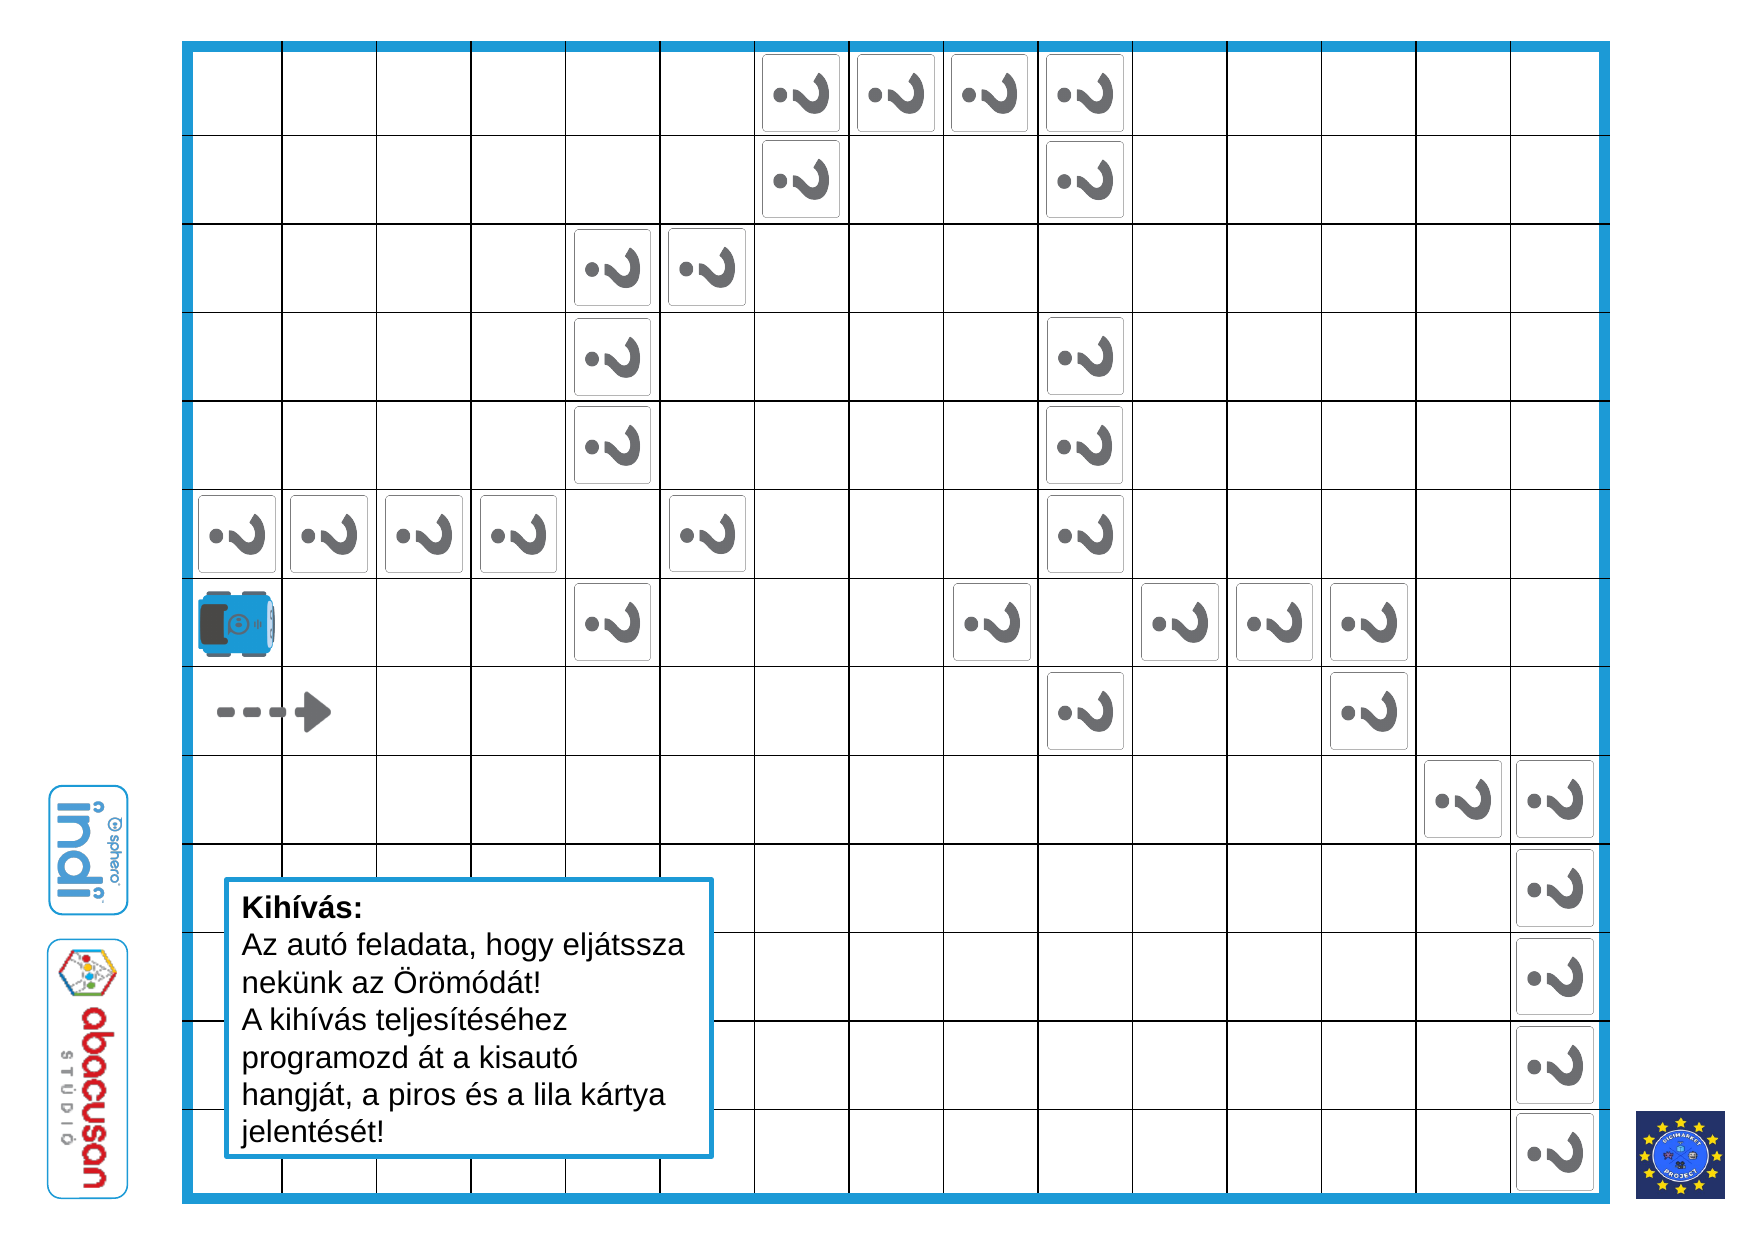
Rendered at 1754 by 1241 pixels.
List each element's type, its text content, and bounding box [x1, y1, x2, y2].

picture [573, 583, 651, 661]
picture [668, 228, 746, 306]
picture [1516, 1113, 1594, 1191]
picture [1046, 672, 1124, 750]
picture [1516, 1026, 1594, 1104]
text_box Kihívás: Az autó feladata, hogy eljátssza nekünk az Örömódát! A kihívás teljesítéséhez programozd át a kisautó hangját, a piros és a lila kártya jelentését! [226, 879, 712, 1157]
picture [199, 584, 331, 772]
picture [1046, 495, 1124, 573]
picture [198, 495, 276, 573]
picture [952, 583, 1031, 661]
picture [573, 318, 651, 396]
picture [573, 406, 651, 484]
picture [385, 495, 463, 573]
picture [1330, 672, 1408, 750]
picture [668, 494, 746, 573]
picture [762, 140, 840, 218]
picture [1424, 760, 1502, 838]
picture [1330, 583, 1408, 661]
picture [857, 54, 935, 132]
picture [59, 950, 116, 1187]
picture [1046, 317, 1124, 395]
picture [290, 495, 368, 573]
picture [1046, 140, 1124, 219]
picture [58, 802, 122, 903]
picture [1045, 406, 1124, 484]
picture [1636, 1111, 1725, 1199]
picture [1235, 583, 1314, 661]
picture [1141, 583, 1219, 661]
picture [762, 54, 840, 132]
picture [1516, 849, 1594, 927]
picture [950, 54, 1029, 132]
picture [573, 228, 651, 307]
picture [1046, 54, 1124, 132]
picture [479, 495, 558, 573]
picture [1516, 938, 1594, 1016]
picture [1516, 760, 1594, 838]
